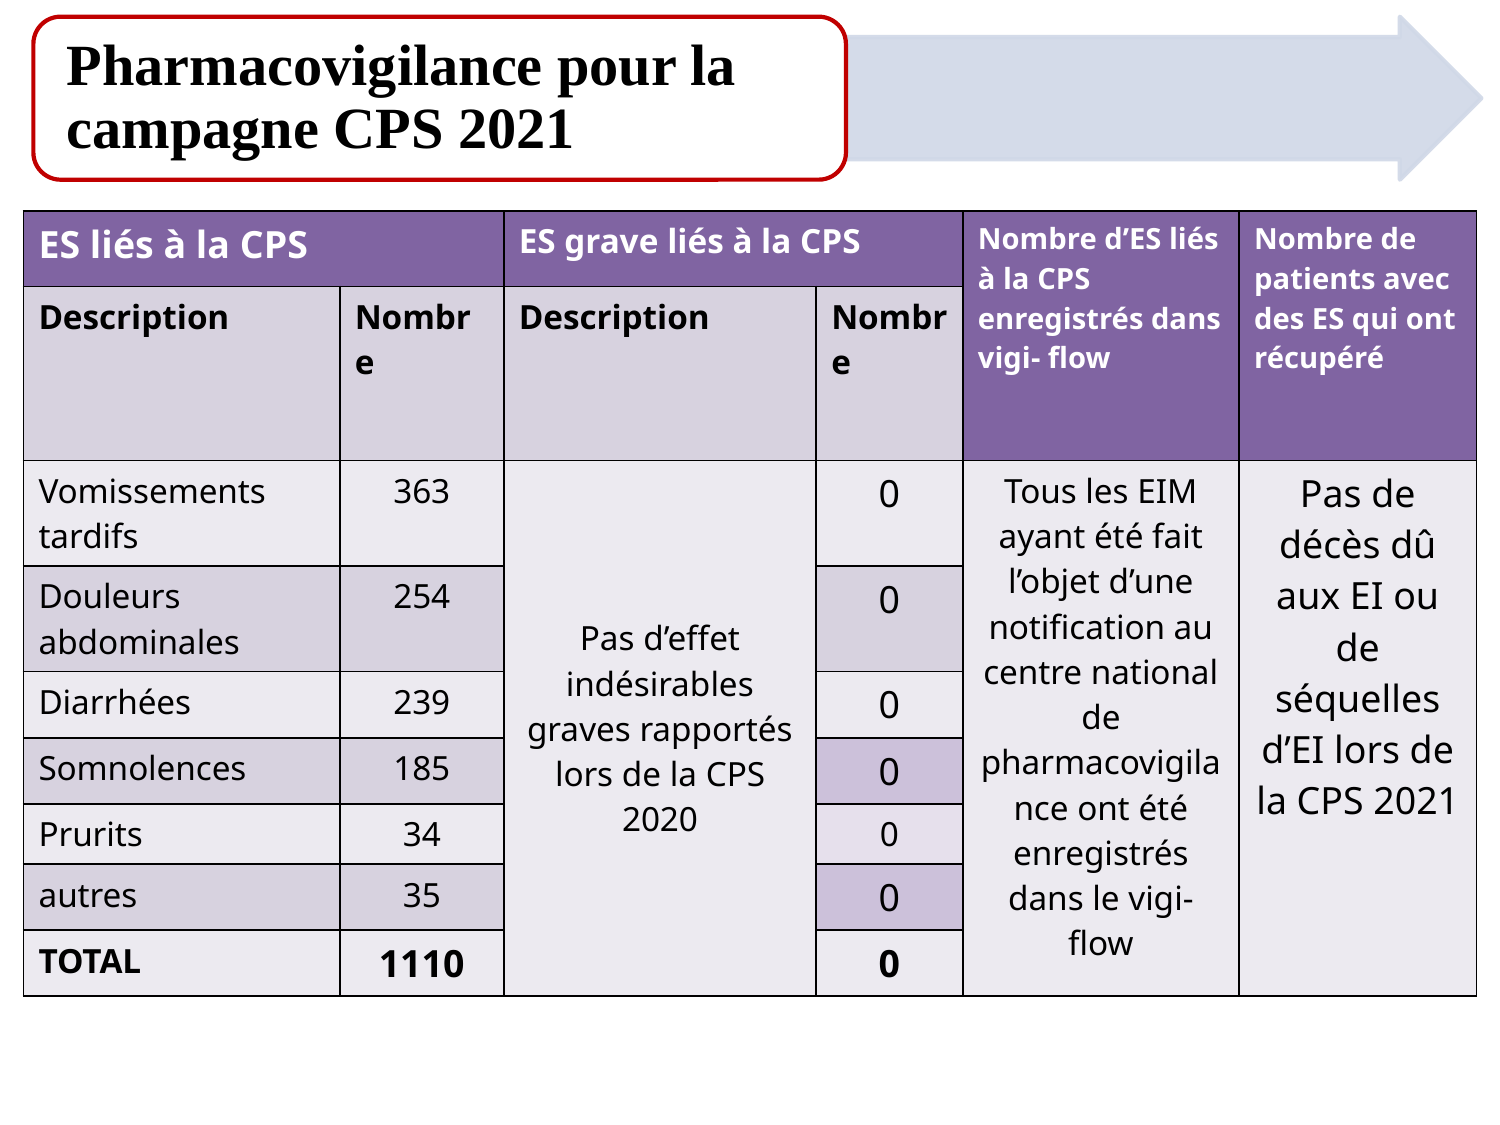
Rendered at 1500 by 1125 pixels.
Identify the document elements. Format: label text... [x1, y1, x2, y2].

table_cell 35 [341, 865, 503, 929]
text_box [32, 16, 1483, 180]
table_cell 0 [817, 672, 962, 737]
table_cell Nombre [341, 287, 503, 460]
table_cell Nombre [817, 287, 962, 460]
table_header Nombre de patients avec des ES qui ont récupéré [1240, 212, 1476, 460]
table_cell Somnolences [24, 739, 339, 803]
table_header ES liés à la CPS [24, 212, 503, 286]
table_cell 0 [817, 865, 962, 929]
table_cell Pas d’effet indésirables graves rapportés lors de la CPS 2020 [505, 461, 815, 995]
table_cell 185 [341, 739, 503, 803]
table_cell 363 [341, 461, 503, 565]
table_cell 1110 [341, 931, 503, 995]
table_cell Tous les EIM ayant été fait l’objet d’une notification au centre national de pharmacovigilance ont été enregistrés dans le vigi-flow [964, 461, 1238, 995]
table_header ES grave liés à la CPS [505, 212, 962, 286]
table_cell Description [24, 287, 339, 460]
table_cell Diarrhées [24, 672, 339, 737]
table_cell Description [505, 287, 815, 460]
table_cell 0 [817, 739, 962, 803]
table_cell Vomissements tardifs [24, 461, 339, 565]
table_cell 0 [817, 461, 962, 565]
table_cell Douleurs abdominales [24, 567, 339, 671]
table_cell 0 [817, 567, 962, 671]
table_cell 34 [341, 805, 503, 863]
table_cell Prurits [24, 805, 339, 863]
table_header Nombre d’ES liés à la CPS enregistrés dans vigi- flow [964, 212, 1238, 460]
table_cell 254 [341, 567, 503, 671]
table_cell TOTAL [24, 931, 339, 995]
table_cell 239 [341, 672, 503, 737]
table_cell 0 [817, 931, 962, 995]
table_cell autres [24, 865, 339, 929]
table_cell 0 [817, 805, 962, 863]
table_cell Pas de décès dû aux EI ou de séquelles d’EI lors de la CPS 2021 [1240, 461, 1476, 995]
